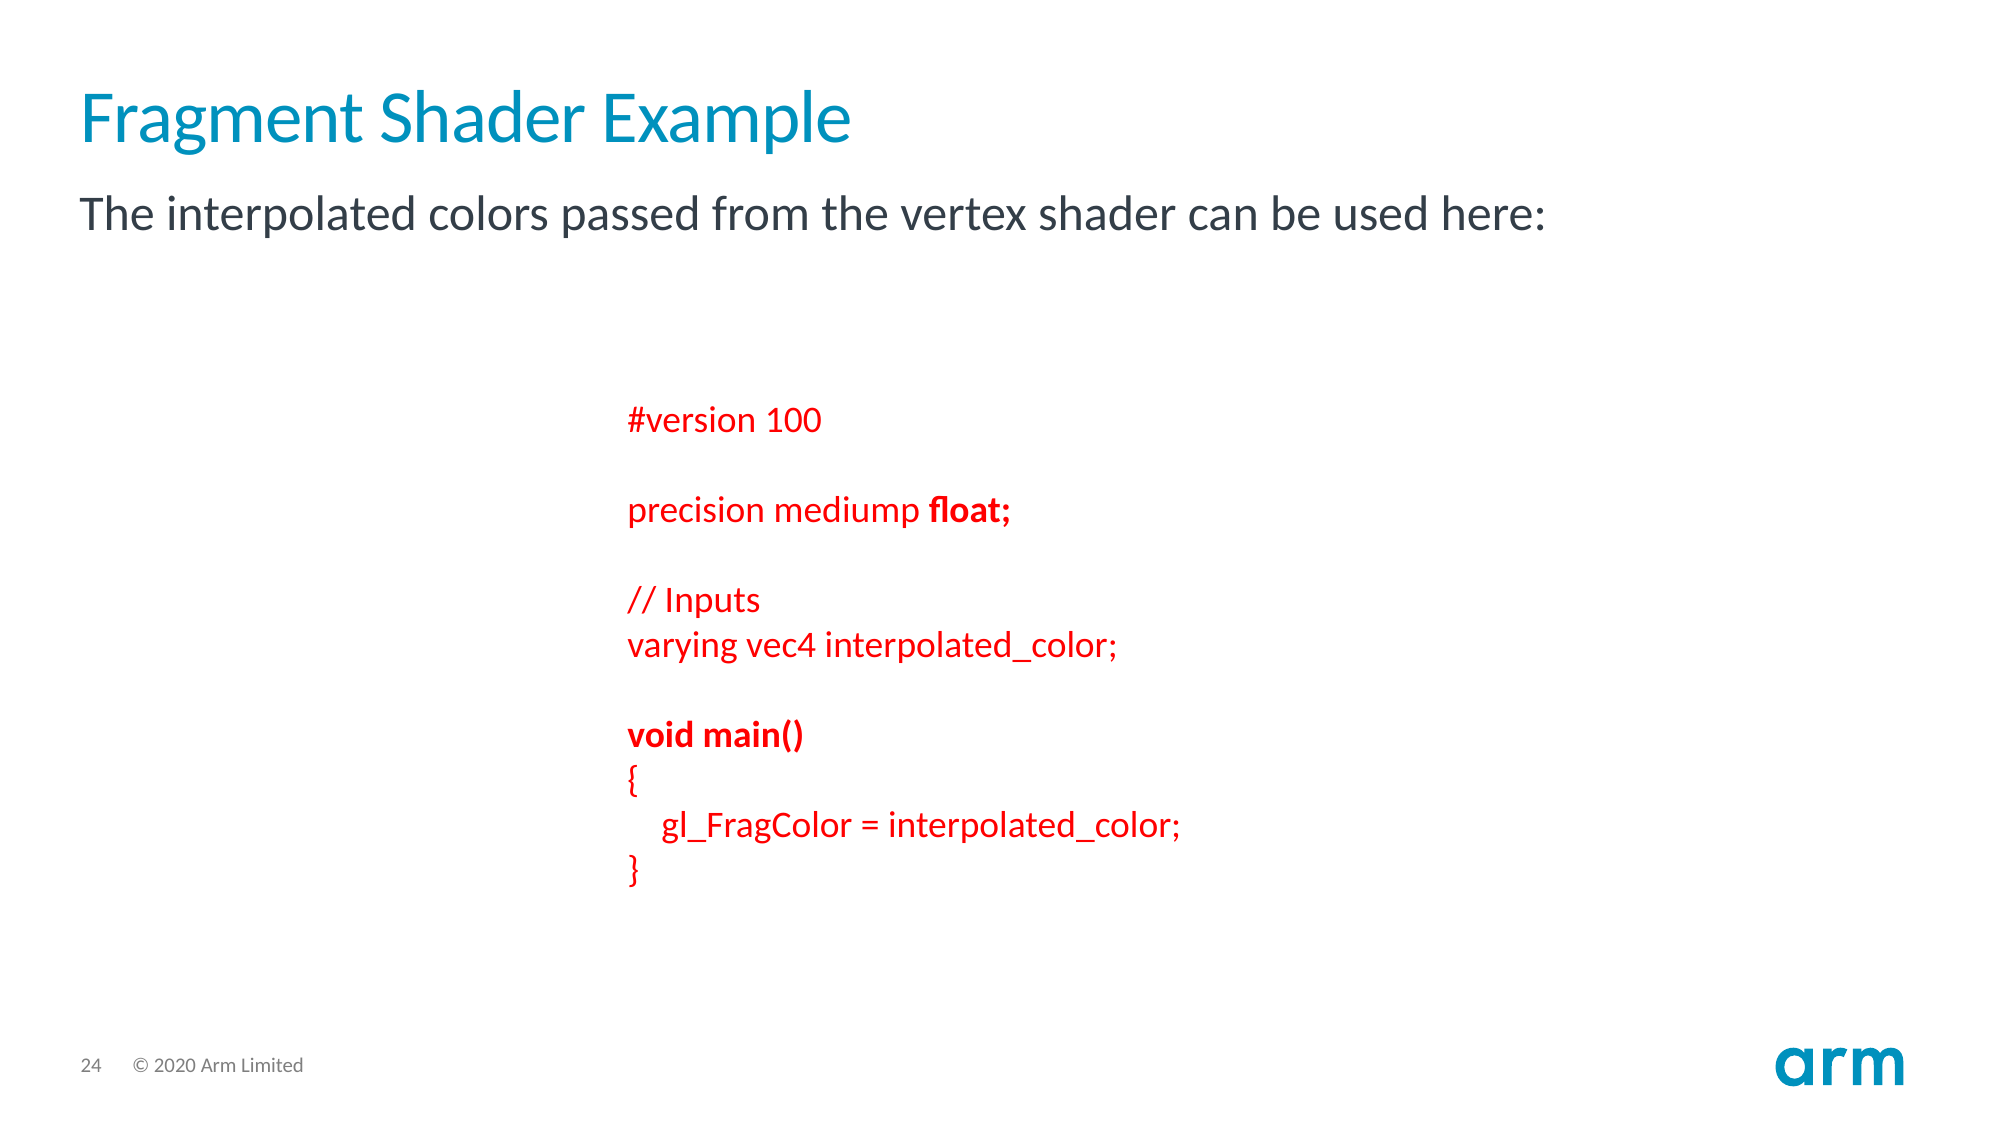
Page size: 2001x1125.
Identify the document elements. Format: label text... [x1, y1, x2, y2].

list The interpolated colors passed from the vertex shader can be used here: [79, 187, 1910, 956]
text_box #version 100 precision mediump float; // Inputs varying vec4 interpolated_color; void main() { gl_FragColor = interpolated_color; } [612, 387, 1963, 898]
title Fragment Shader Example [80, 48, 1915, 158]
